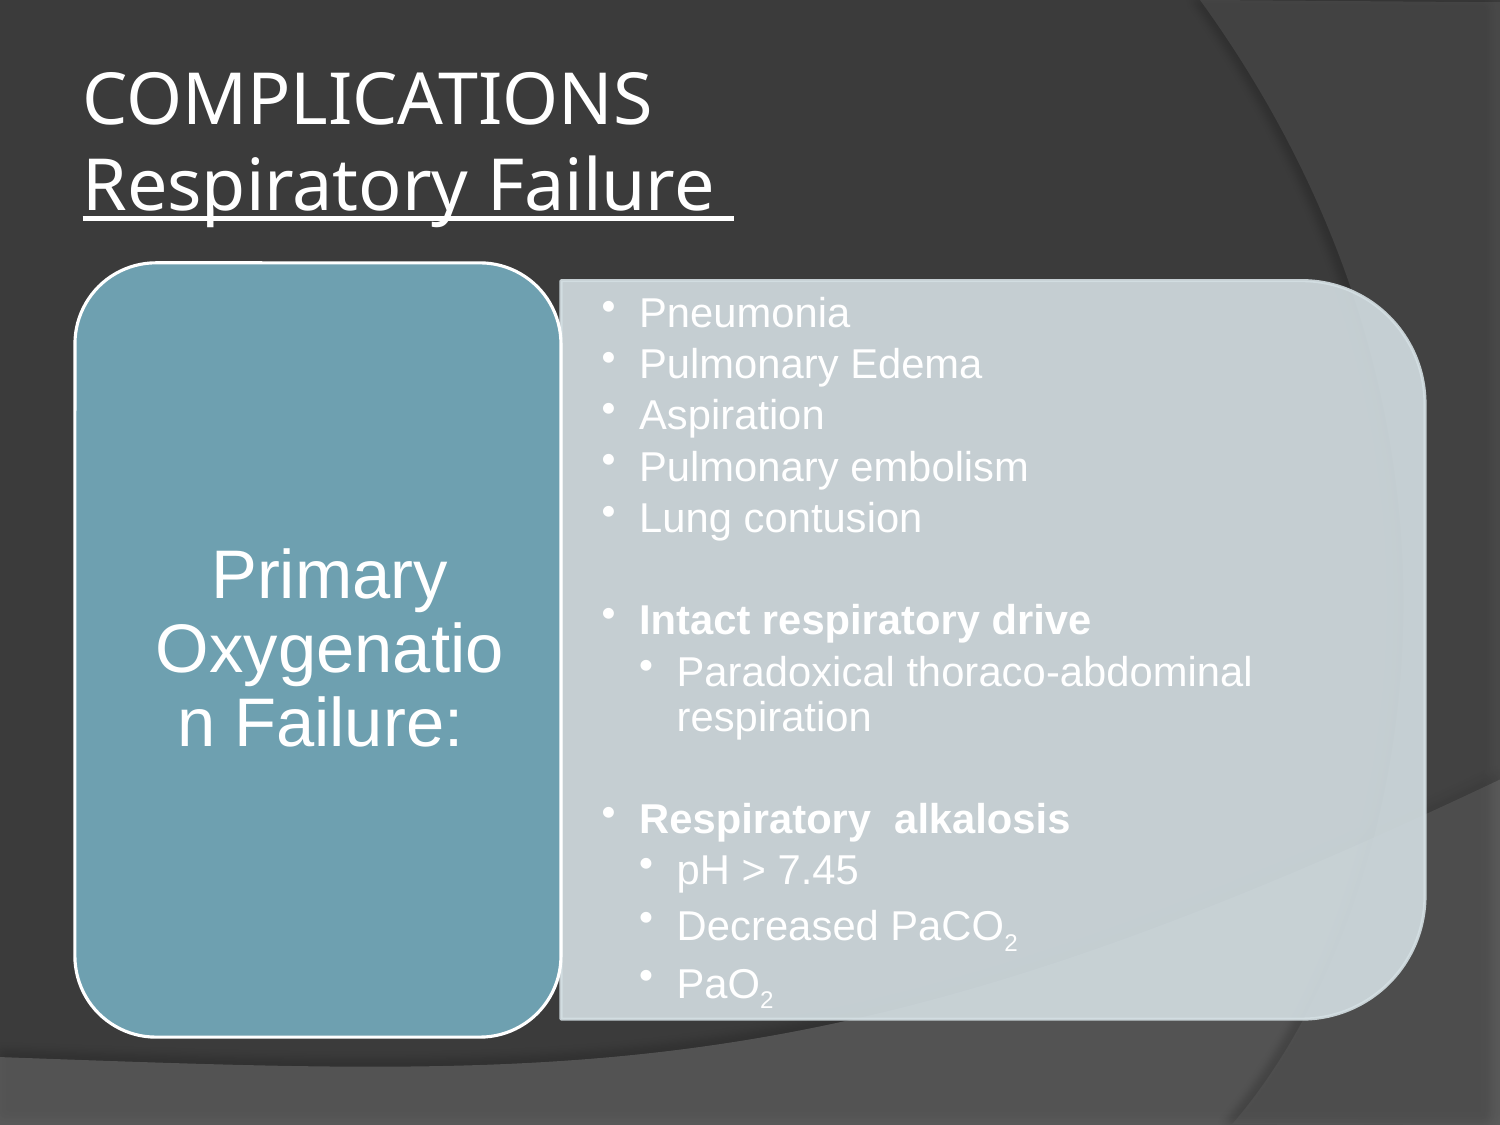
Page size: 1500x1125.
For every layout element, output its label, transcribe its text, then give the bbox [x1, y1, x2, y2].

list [74, 262, 1426, 1038]
title COMPLICATIONS Respiratory Failure [75, 45, 1300, 233]
